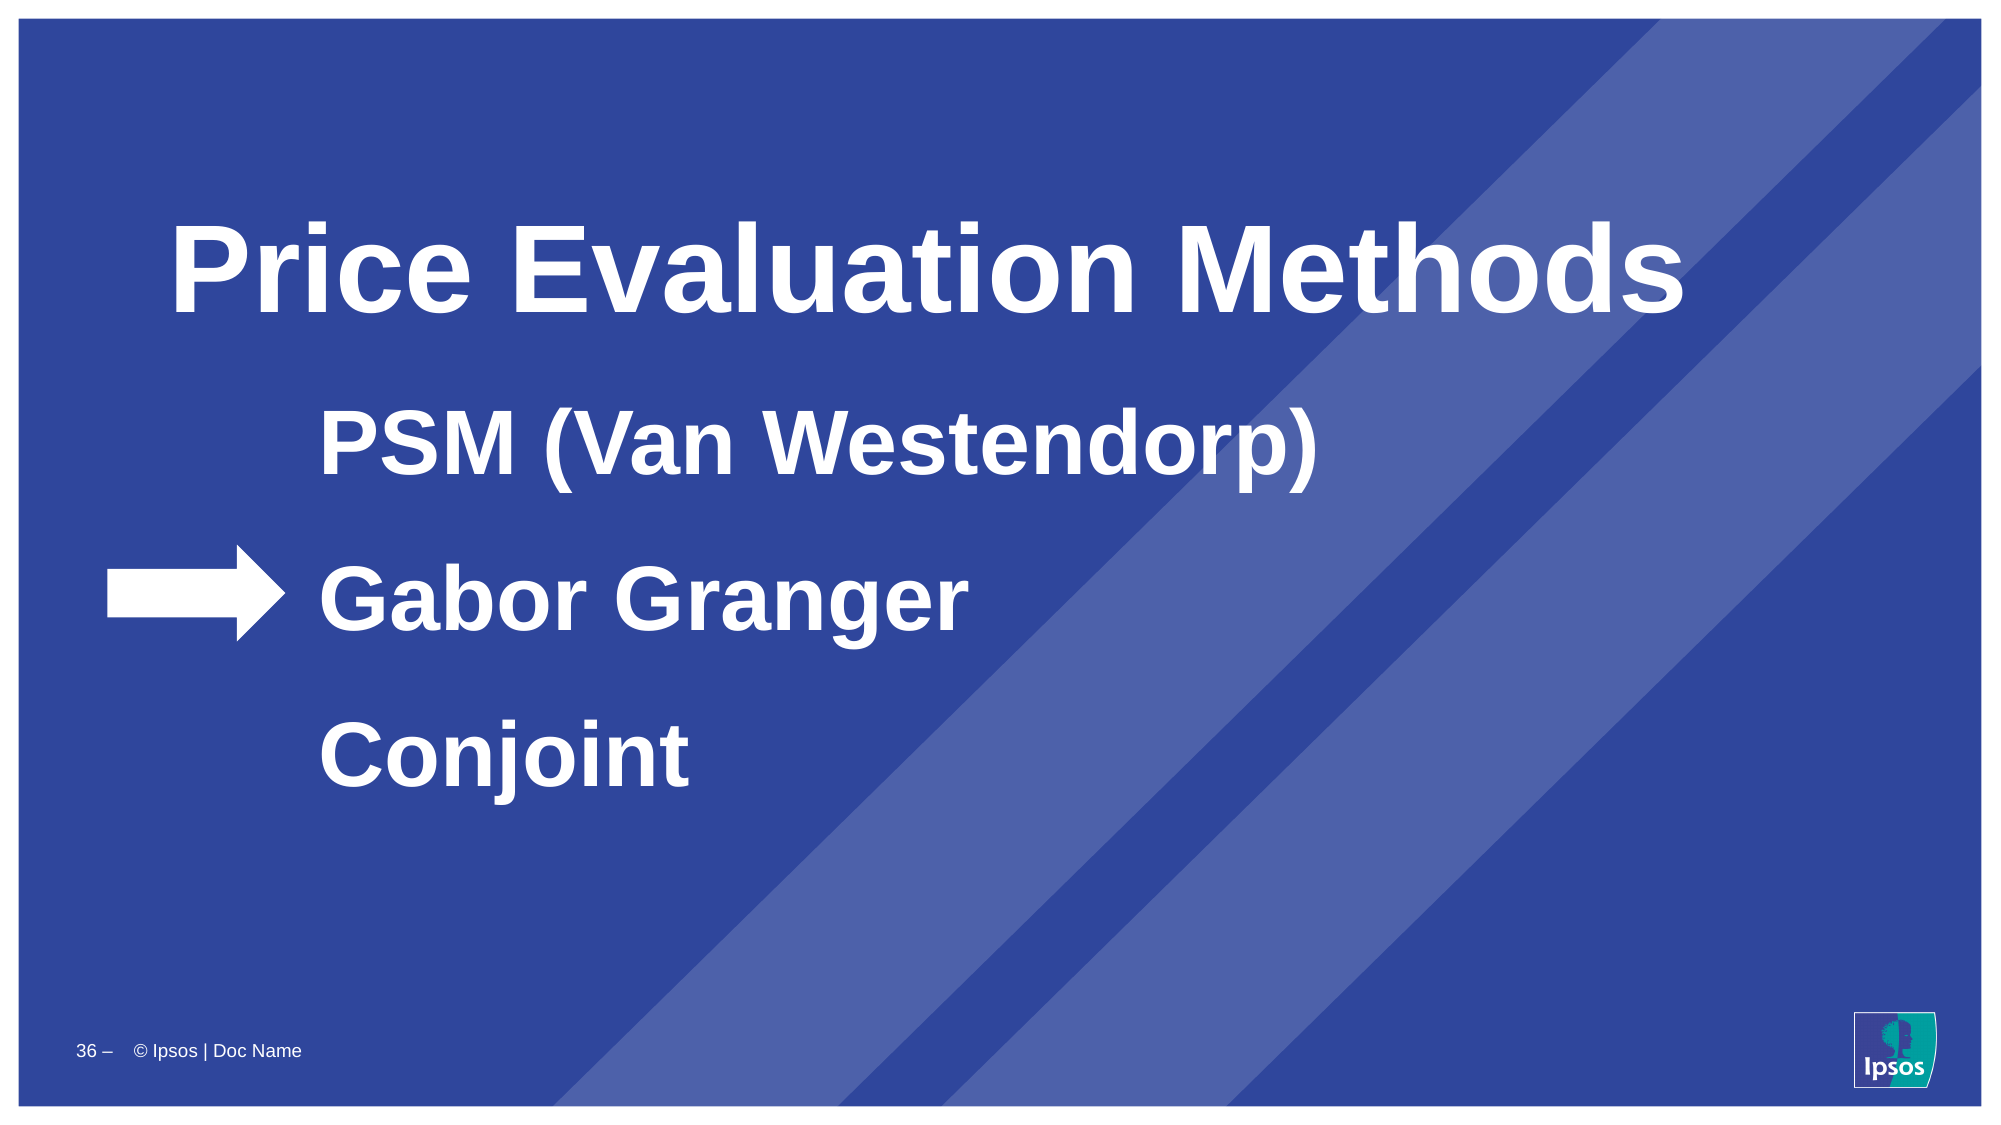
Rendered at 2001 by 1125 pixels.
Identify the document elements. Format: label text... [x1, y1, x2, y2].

text_box [532, 338, 1622, 1125]
text_box [920, 66, 2000, 1125]
text_box Price Evaluation Methods PSM (Van Westendorp) Gabor Granger Conjoint [168, 187, 1929, 338]
text_box [106, 542, 287, 645]
picture [1854, 1012, 1937, 1088]
text_box 36 ‒ [46, 1031, 133, 1092]
text_box [1488, 0, 1967, 187]
